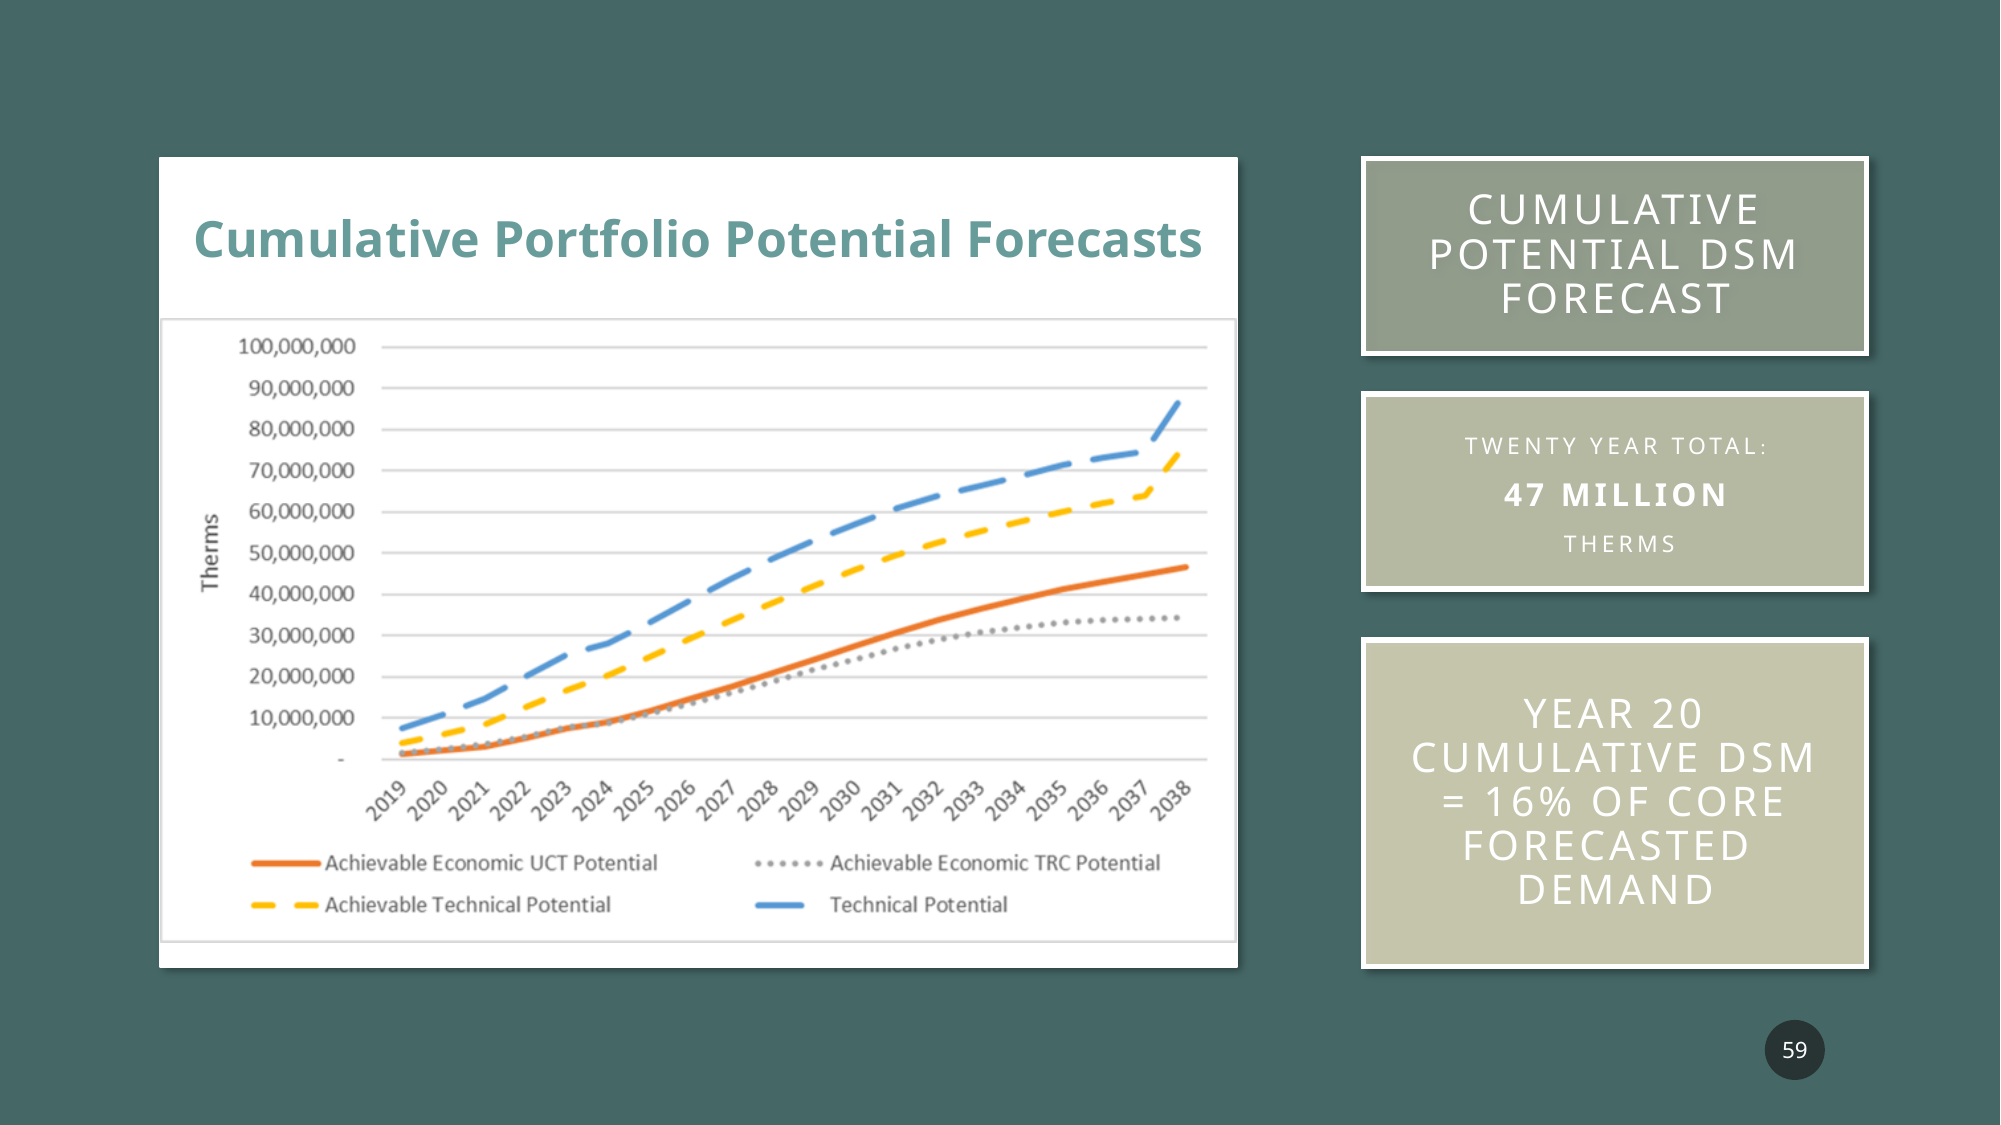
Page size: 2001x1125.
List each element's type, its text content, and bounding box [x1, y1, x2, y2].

slide_number 59 [1764, 1019, 1825, 1080]
picture [160, 318, 1237, 944]
text_box Year 20 Cumulative DSM = 16% of Core Forecasted Demand [1363, 639, 1867, 967]
title Cumulative potential DSM Forecast [1361, 156, 1869, 356]
text_box Cumulative Portfolio Potential Forecasts [178, 200, 1219, 276]
text_box Twenty Year Total: 47 Million therms [1363, 394, 1867, 590]
text_box [159, 157, 1238, 968]
